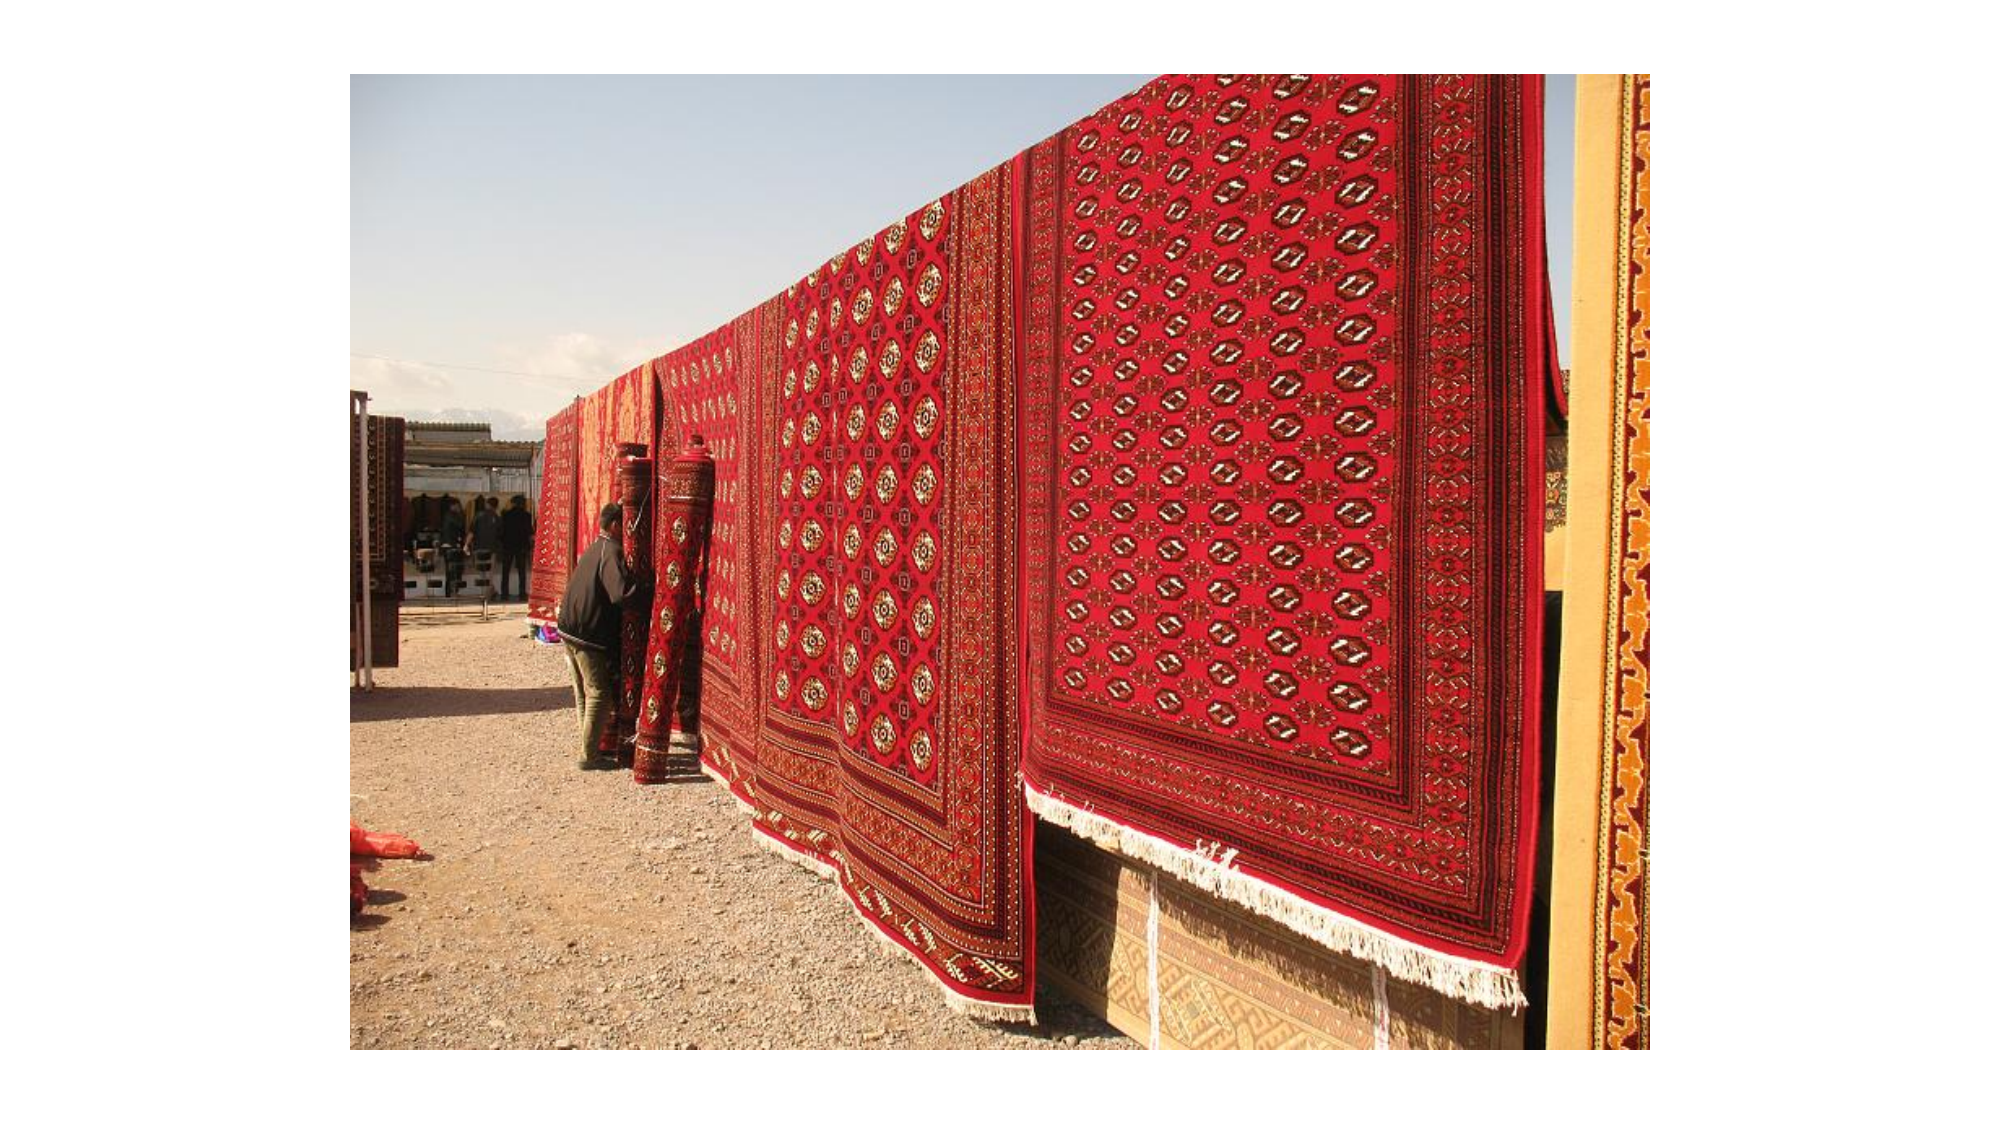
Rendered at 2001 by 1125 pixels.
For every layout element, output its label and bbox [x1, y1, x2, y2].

list [349, 74, 1650, 1050]
